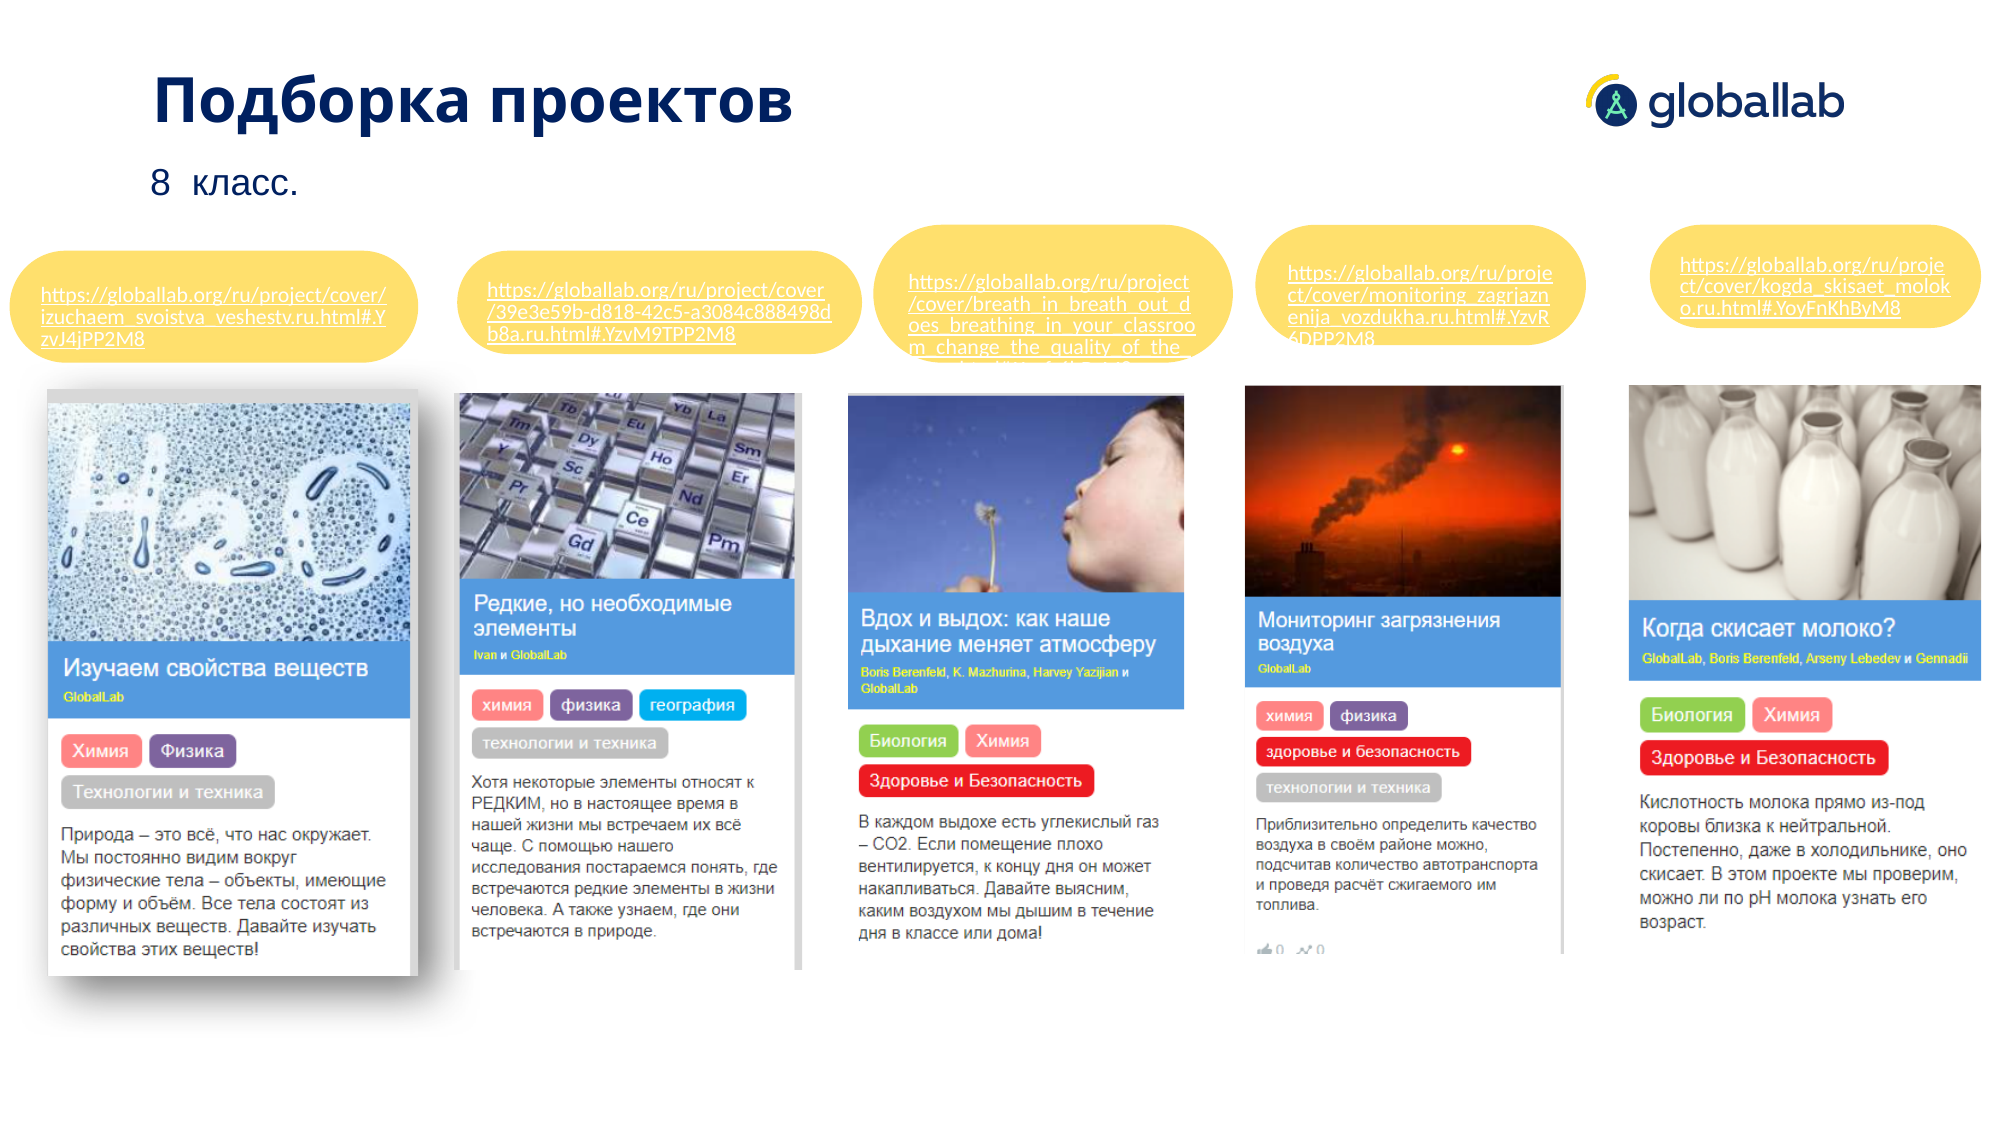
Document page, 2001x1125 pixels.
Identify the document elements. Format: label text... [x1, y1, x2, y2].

text_box 8 класс. [135, 143, 1650, 211]
picture [1628, 385, 1982, 946]
text_box https://globallab.org/ru/project/cover/39e3e59b-d818-42c5-a3084c888498db8a.ru.html#.YzvM9TPP2M8 [456, 249, 864, 356]
picture [847, 393, 1185, 954]
text_box Подборка проектов [137, 52, 813, 142]
picture [1244, 385, 1564, 954]
text_box https://globallab.org/ru/project/cover/monitoring_zagrjaznenija_vozdukha.ru.html#.YzvR6DPP2M8 [1254, 223, 1588, 347]
text_box https://globallab.org/ru/project/cover/breath_in_breath_out_does_breathing_in_your_classroom_change_the_quality_of_the_air.ru.html#.Yoyfr6hByM8 [872, 223, 1234, 364]
picture [47, 389, 419, 976]
picture [454, 393, 803, 970]
picture [1585, 74, 1844, 128]
text_box https://globallab.org/ru/project/cover/izuchaem_svoistva_veshestv.ru.html#.YzvJ4jPP2M8 [8, 249, 420, 364]
text_box https://globallab.org/ru/project/cover/kogda_skisaet_moloko.ru.html#.YoyFnKhByM8 [1648, 223, 1983, 330]
